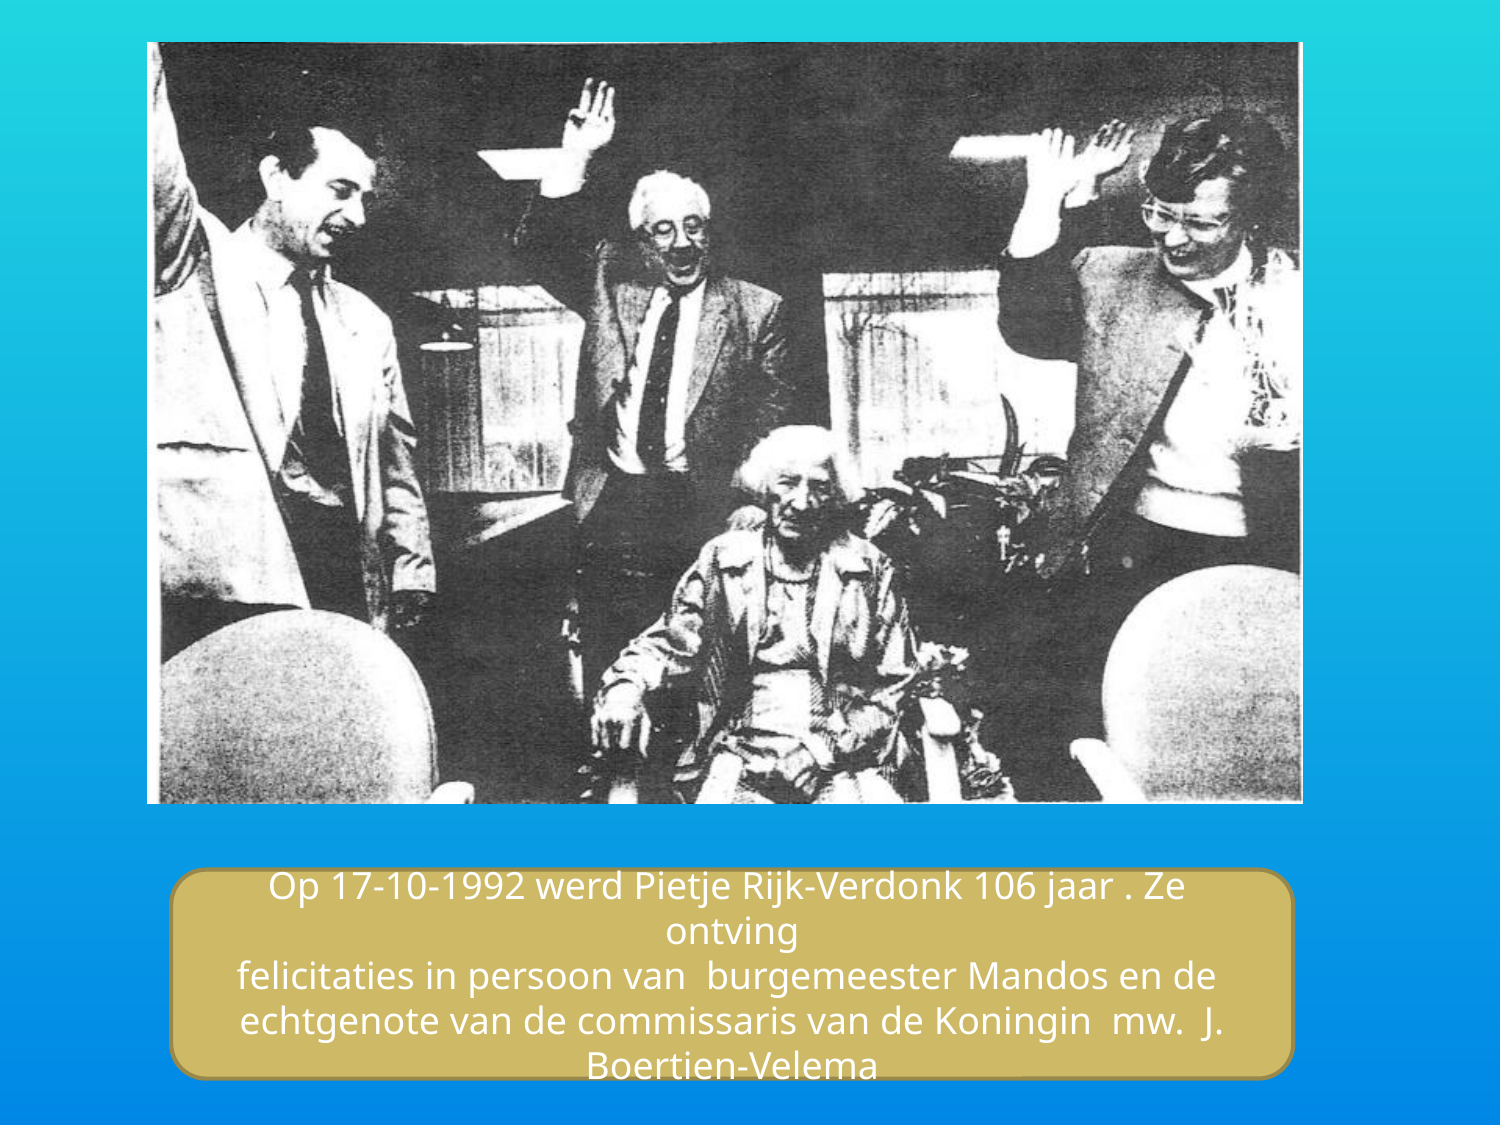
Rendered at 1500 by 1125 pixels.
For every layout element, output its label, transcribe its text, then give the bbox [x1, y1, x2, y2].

picture [0, 42, 1500, 803]
text_box Op 17-10-1992 werd Pietje Rijk-Verdonk 106 jaar . Ze ontving felicitaties in persoon van burgemeester Mandos en de echtgenote van de commissaris van de Koningin mw. J. Boertien-Velema [169, 867, 1296, 1081]
